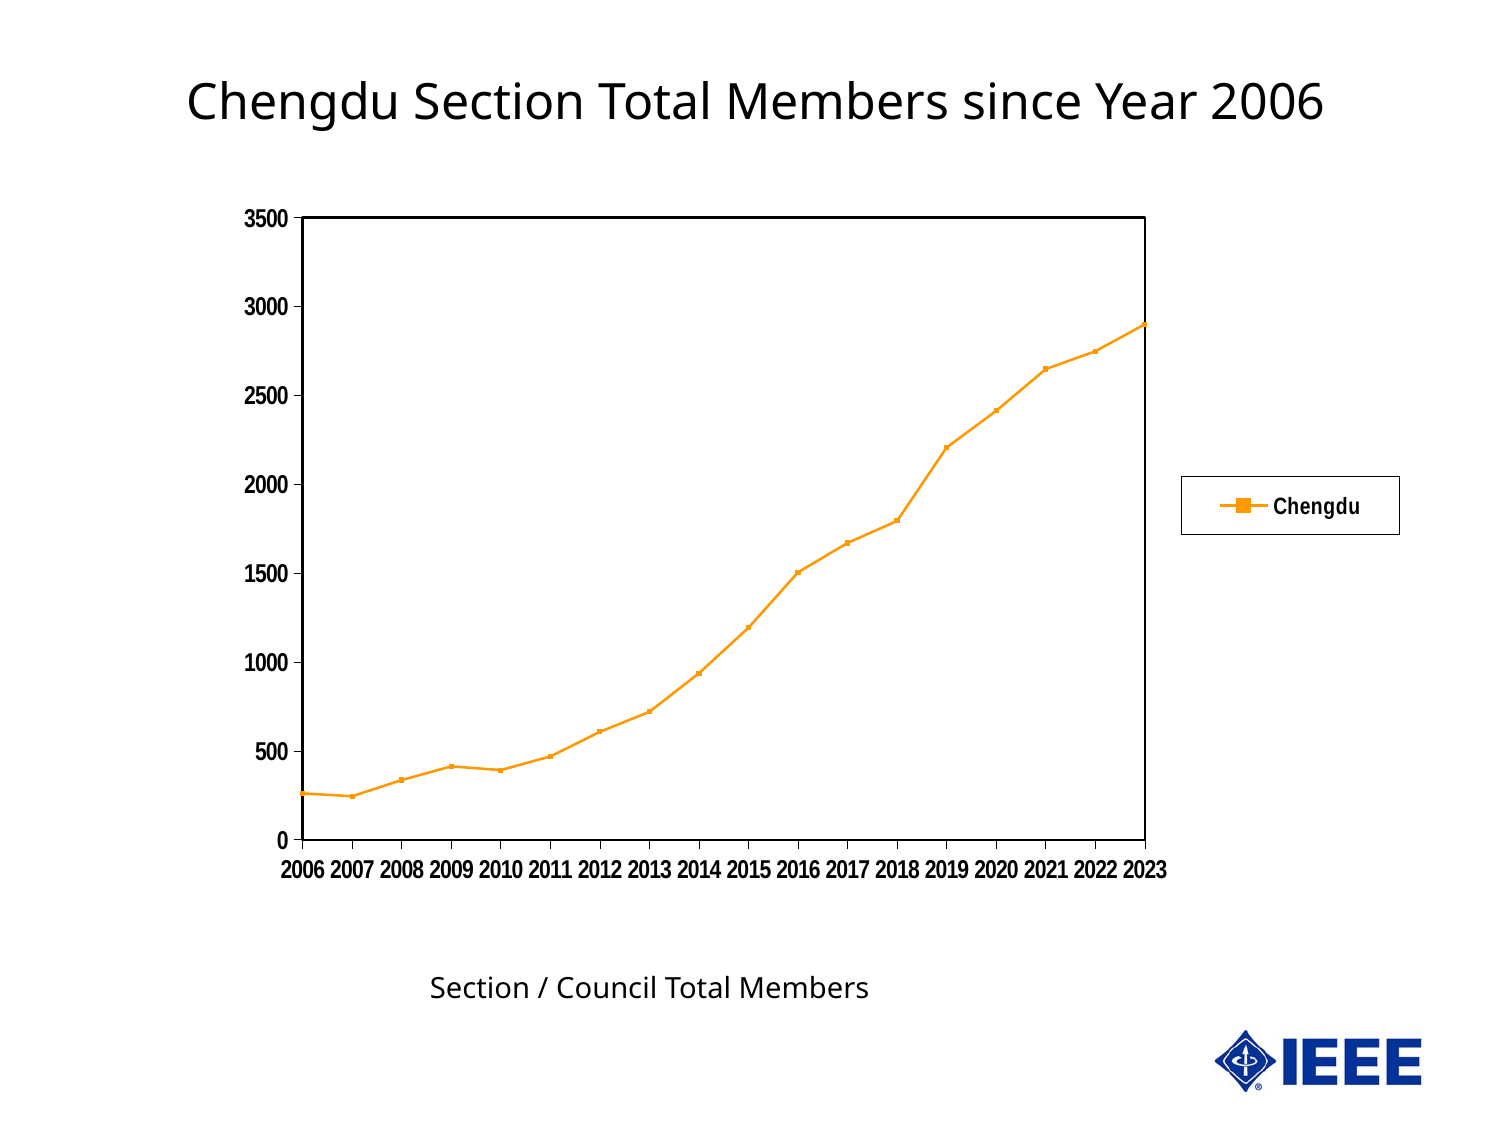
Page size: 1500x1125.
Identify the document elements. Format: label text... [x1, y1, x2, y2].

picture [1212, 1024, 1425, 1096]
text_box Chengdu Section Total Members since Year 2006 [112, 62, 1400, 138]
text_box Section / Council Total Members [237, 962, 1063, 1013]
chart [233, 171, 1456, 929]
